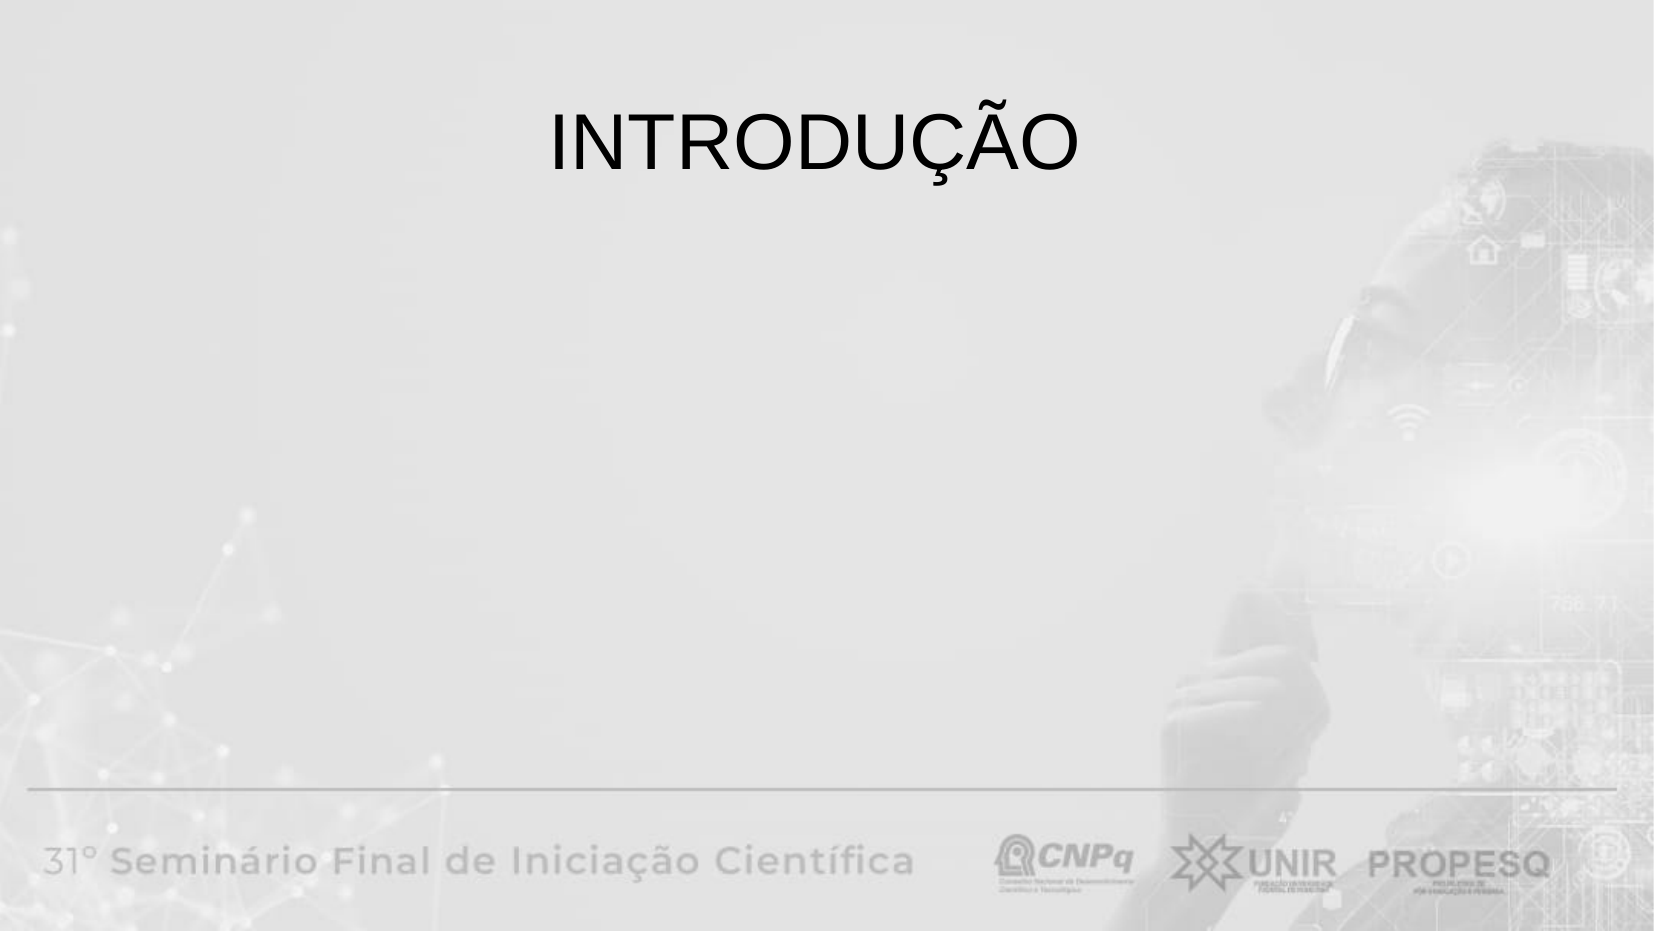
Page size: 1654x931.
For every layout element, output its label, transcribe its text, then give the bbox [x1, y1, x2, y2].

picture [0, 0, 1654, 931]
text_box INTRODUÇÃO [533, 82, 1097, 193]
